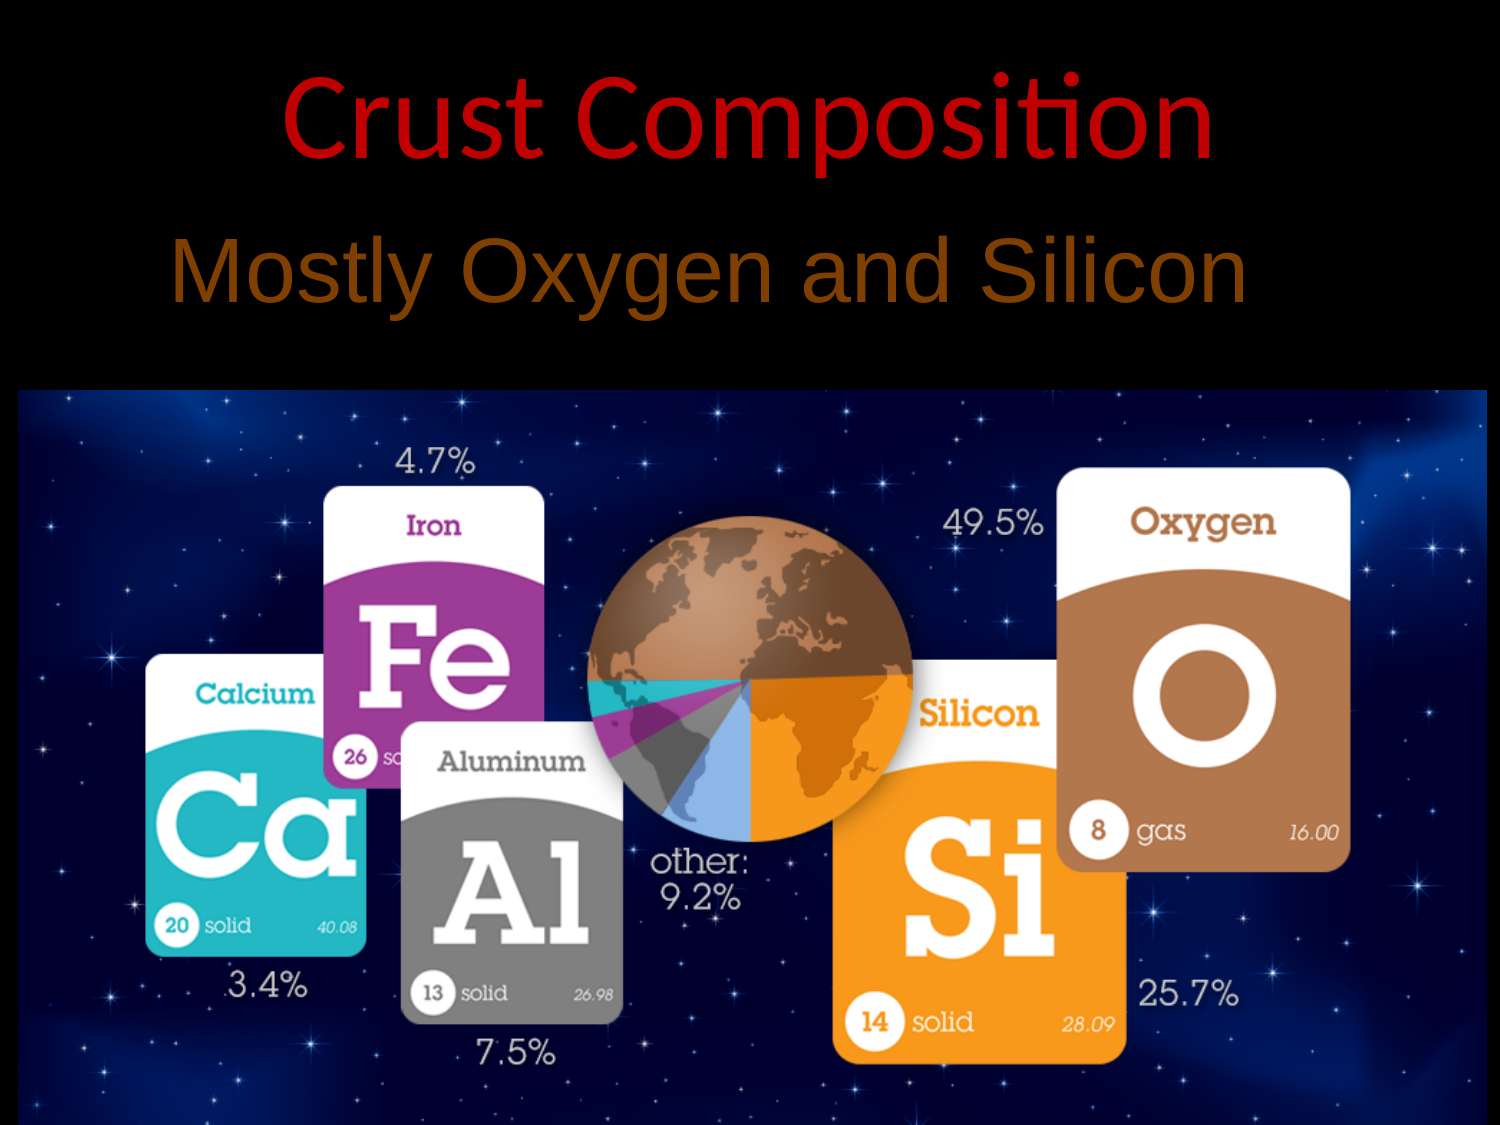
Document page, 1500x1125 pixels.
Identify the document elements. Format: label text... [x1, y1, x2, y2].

title Crust Composition [74, 14, 1426, 203]
picture [18, 390, 1487, 1125]
text_box Mostly Oxygen and Silicon [154, 203, 1454, 388]
